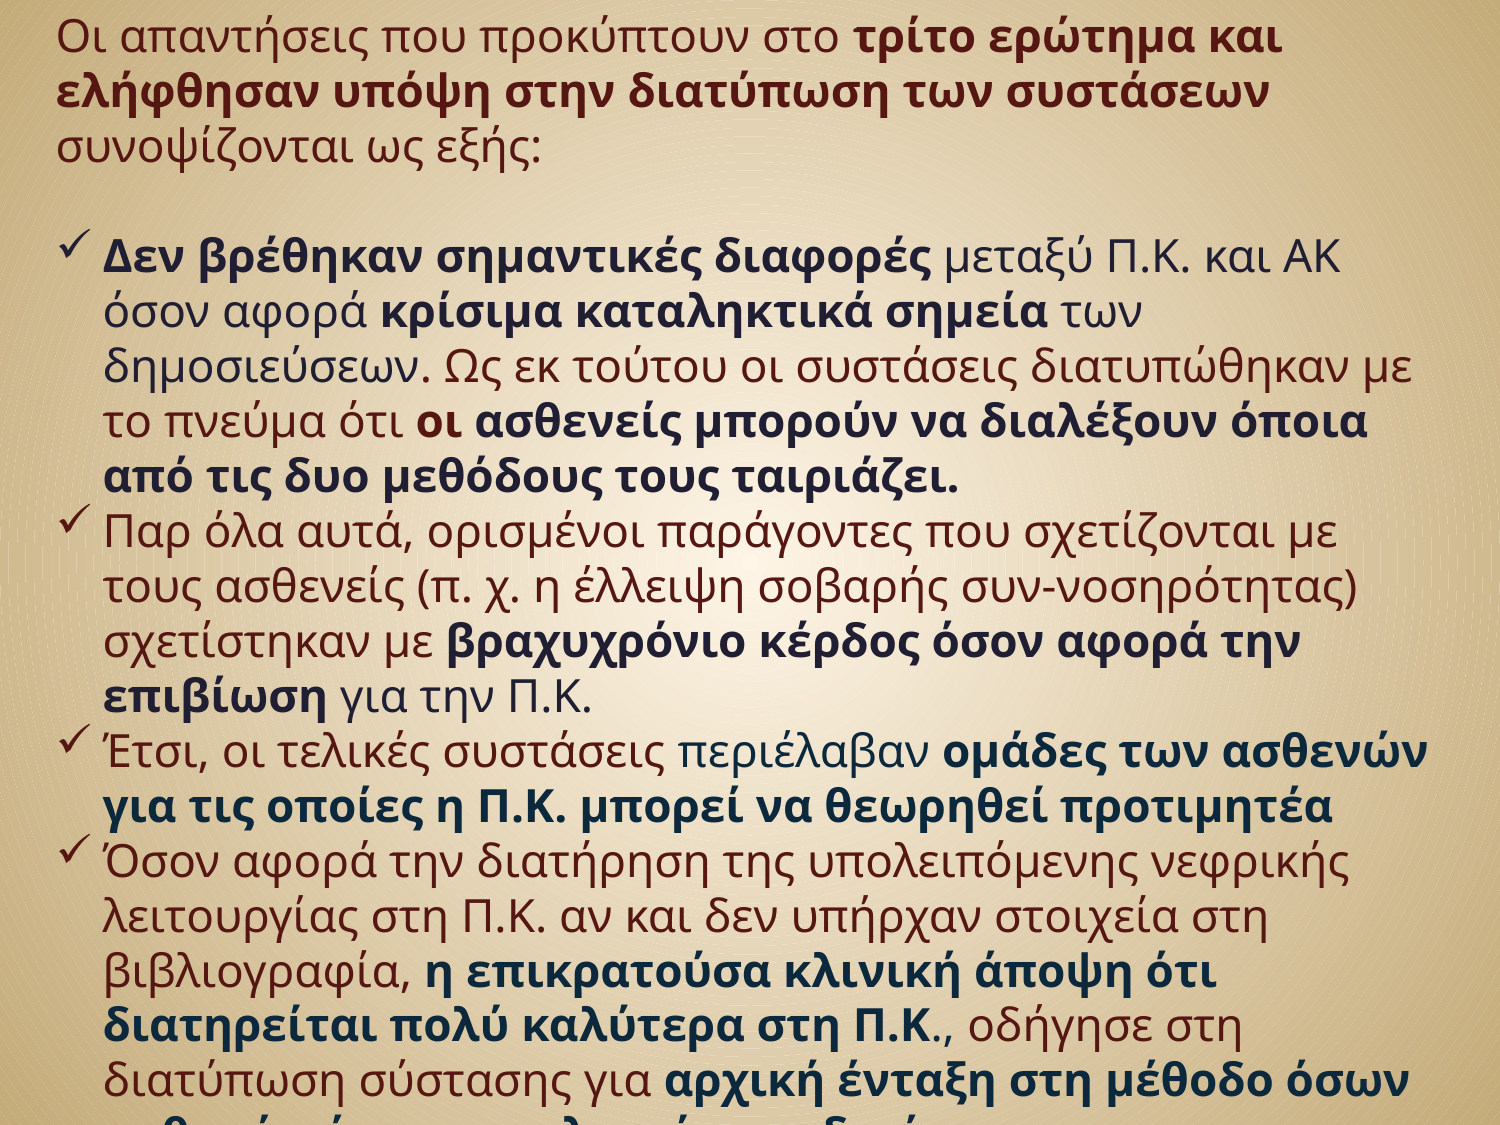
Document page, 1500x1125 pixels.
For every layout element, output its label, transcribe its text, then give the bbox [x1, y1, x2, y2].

text_box Οι απαντήσεις που προκύπτουν στο τρίτο ερώτημα και ελήφθησαν υπόψη στην διατύπωση των συστάσεων συνοψίζονται ως εξής: Δεν βρέθηκαν σημαντικές διαφορές μεταξύ Π.Κ. και ΑΚ όσον αφορά κρίσιμα καταληκτικά σημεία των δημοσιεύσεων. Ως εκ τούτου οι συστάσεις διατυπώθηκαν με το πνεύμα ότι οι ασθενείς μπορούν να διαλέξουν όποια από τις δυο μεθόδους τους ταιριάζει. Παρ όλα αυτά, ορισμένοι παράγοντες που σχετίζονται με τους ασθενείς (π. χ. η έλλειψη σοβαρής συν-νοσηρότητας) σχετίστηκαν με βραχυχρόνιο κέρδος όσον αφορά την επιβίωση για την Π.Κ. Έτσι, οι τελικές συστάσεις περιέλαβαν ομάδες των ασθενών για τις οποίες η Π.Κ. μπορεί να θεωρηθεί προτιμητέα Όσον αφορά την διατήρηση της υπολειπόμενης νεφρικής λειτουργίας στη Π.Κ. αν και δεν υπήρχαν στοιχεία στη βιβλιογραφία, η επικρατούσα κλινική άποψη ότι διατηρείται πολύ καλύτερα στη Π.Κ., οδήγησε στη διατύπωση σύστασης για αρχική ένταξη στη μέθοδο όσων ασθενών έχουν υπολειπόμενη διούρηση [40, 0, 1447, 1125]
